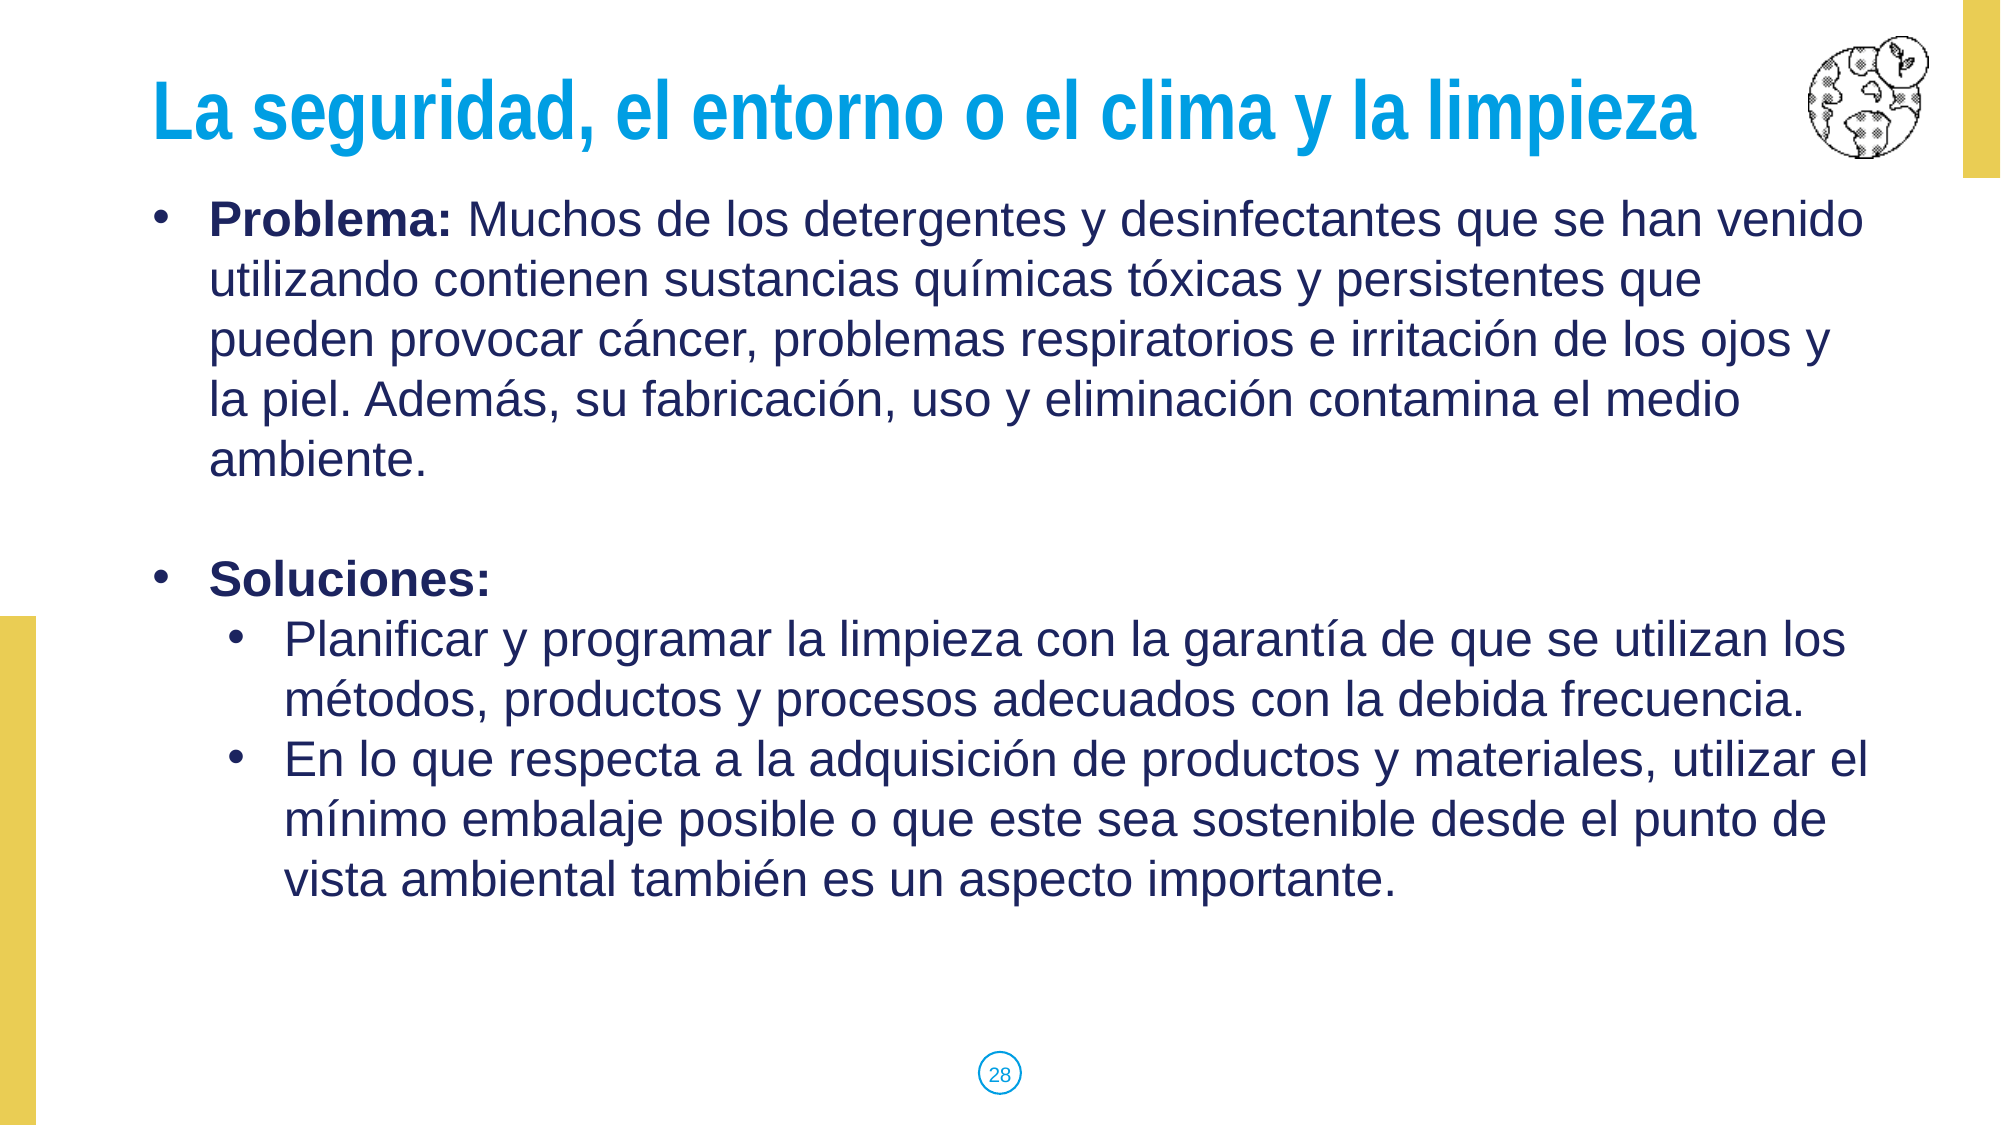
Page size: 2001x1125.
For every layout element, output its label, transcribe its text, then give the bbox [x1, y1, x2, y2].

slide_number 28 [0, 1043, 2000, 1104]
text_box Problema: Muchos de los detergentes y desinfectantes que se han venido utilizando contienen sustancias químicas tóxicas y persistentes que pueden provocar cáncer, problemas respiratorios e irritación de los ojos y la piel. Además, su fabricación, uso y eliminación contamina el medio ambiente. Soluciones: Planificar y programar la limpieza con la garantía de que se utilizan los métodos, productos y procesos adecuados con la debida frecuencia. En lo que respecta a la adquisición de productos y materiales, utilizar el mínimo embalaje posible o que este sea sostenible desde el punto de vista ambiental también es un aspecto importante. [137, 178, 1890, 1043]
picture [1807, 35, 1929, 160]
title La seguridad, el entorno o el clima y la limpieza [137, 59, 1863, 177]
